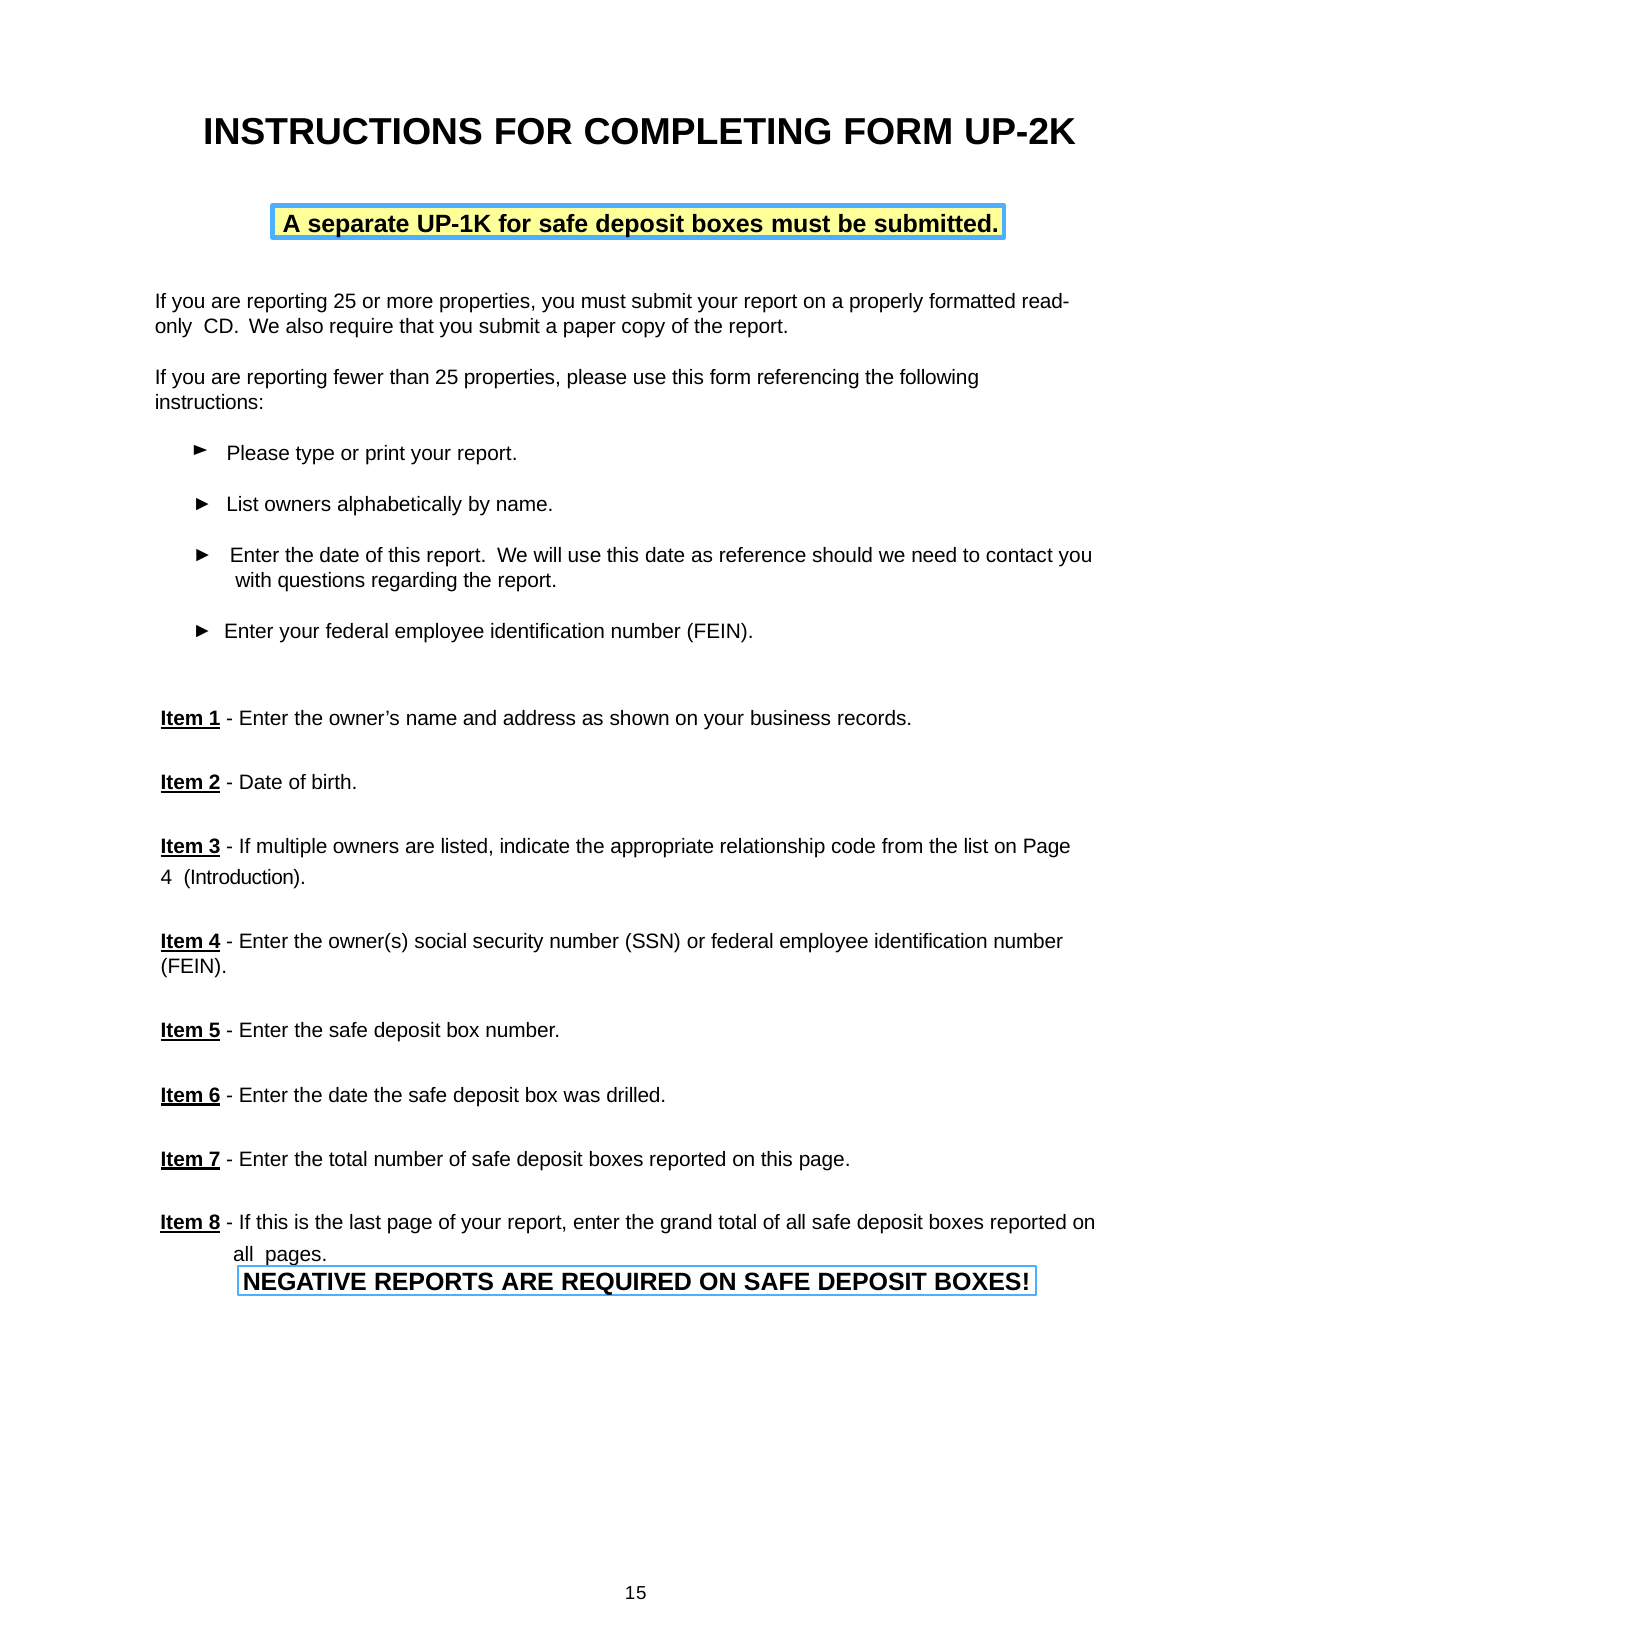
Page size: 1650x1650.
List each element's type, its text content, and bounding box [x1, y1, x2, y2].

text_box A separate UP-1K for safe deposit boxes must be submitted. [272, 205, 1005, 238]
text_box INSTRUCTIONS FOR COMPLETING FORM UP-2K [201, 104, 1081, 152]
text_box NEGATIVE REPORTS ARE REQUIRED ON SAFE DEPOSIT BOXES! [238, 1266, 1037, 1296]
text_box If you are reporting 25 or more properties, you must submit your report on a properly formatted read-only CD. We also require that you submit a paper copy of the report. If you are reporting fewer than 25 properties, please use this form referencing the following instructions: Please type or print your report. List owners alphabetically by name. Enter the date of this report. We will use this date as reference should we need to contact you with questions regarding the report. Enter your federal employee identification number (FEIN). Item 1 - Enter the owner’s name and address as shown on your business records. Item 2 - Date of birth. Item 3 - If multiple owners are listed, indicate the appropriate relationship code from the list on Page 4 (Introduction). Item 4 - Enter the owner(s) social security number (SSN) or federal employee identification number (FEIN). Item 5 - Enter the safe deposit box number. Item 6 - Enter the date the safe deposit box was drilled. Item 7 - Enter the total number of safe deposit boxes reported on this page. Item 8 - If this is the last page of your report, enter the grand total of all safe deposit boxes reported on all pages. [152, 285, 1126, 1266]
text_box 15 [622, 1578, 650, 1603]
